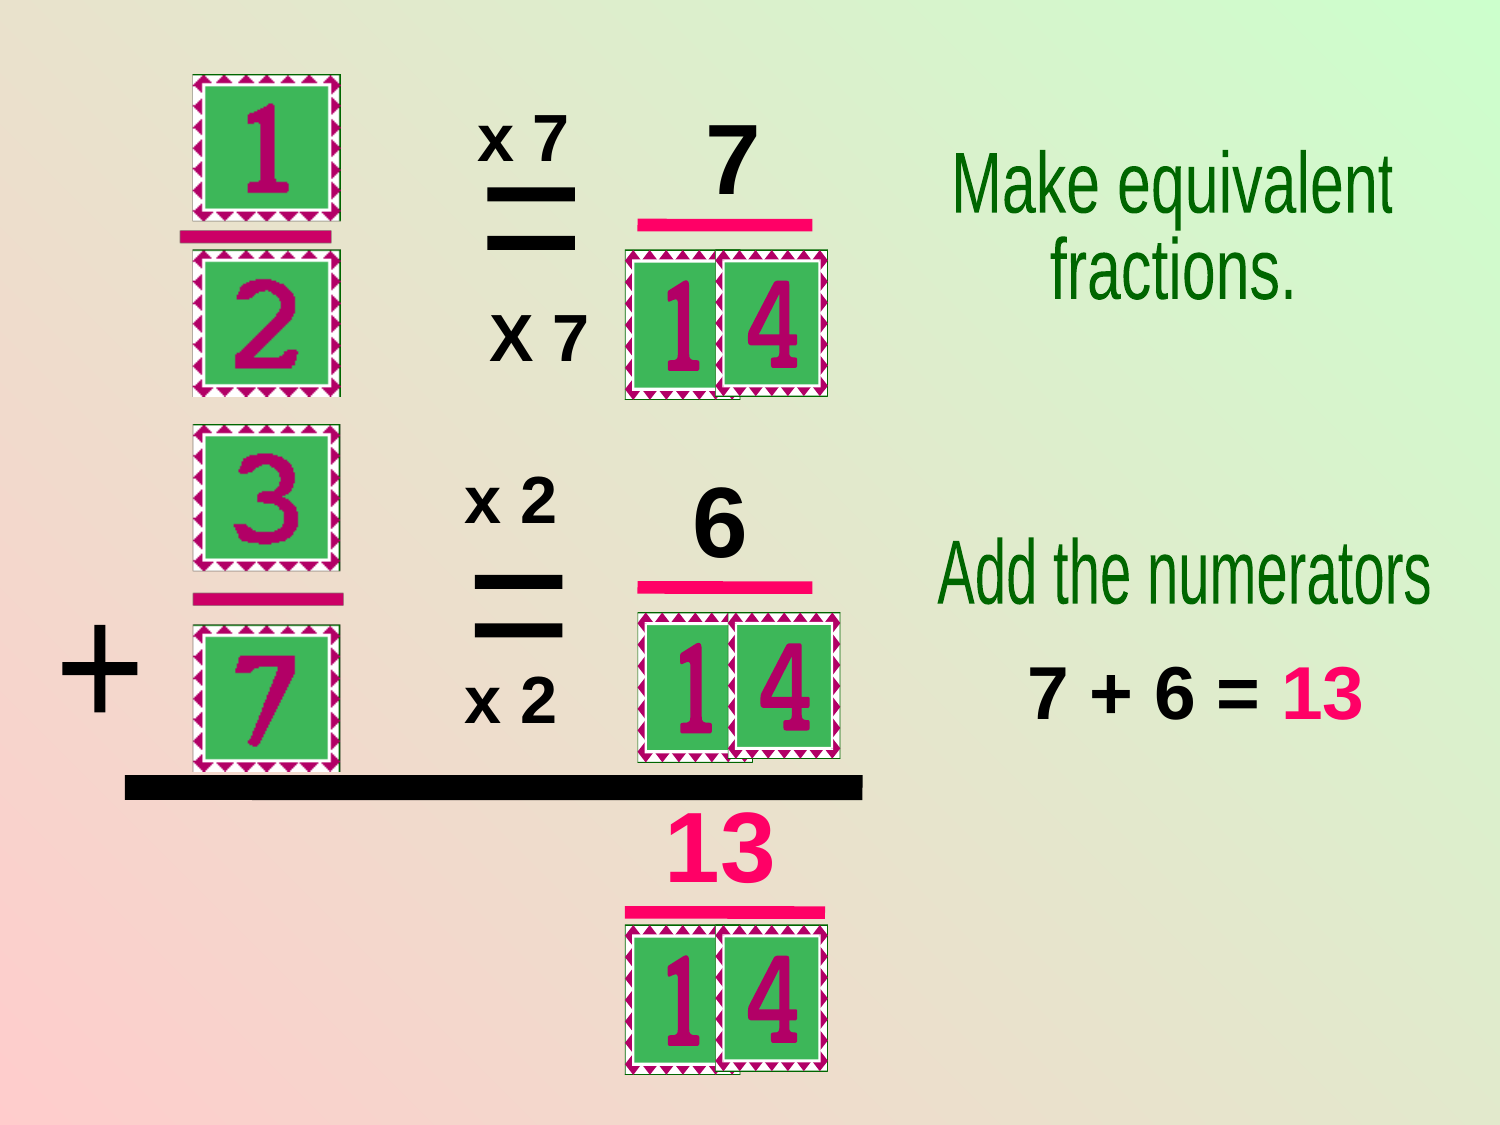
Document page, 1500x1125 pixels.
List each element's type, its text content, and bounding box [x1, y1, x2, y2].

text_box 6 [649, 450, 813, 585]
text_box x 2 [449, 649, 613, 745]
picture [187, 424, 351, 773]
text_box x 2 [449, 449, 613, 545]
text_box 7 [662, 87, 825, 223]
picture [174, 74, 341, 397]
text_box 13 [649, 774, 813, 910]
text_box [624, 249, 829, 401]
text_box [624, 924, 829, 1076]
text_box x 7 [462, 87, 625, 183]
text_box X 7 [474, 287, 619, 383]
text_box 7 + 6 = 13 [1012, 637, 1400, 743]
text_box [637, 612, 841, 763]
